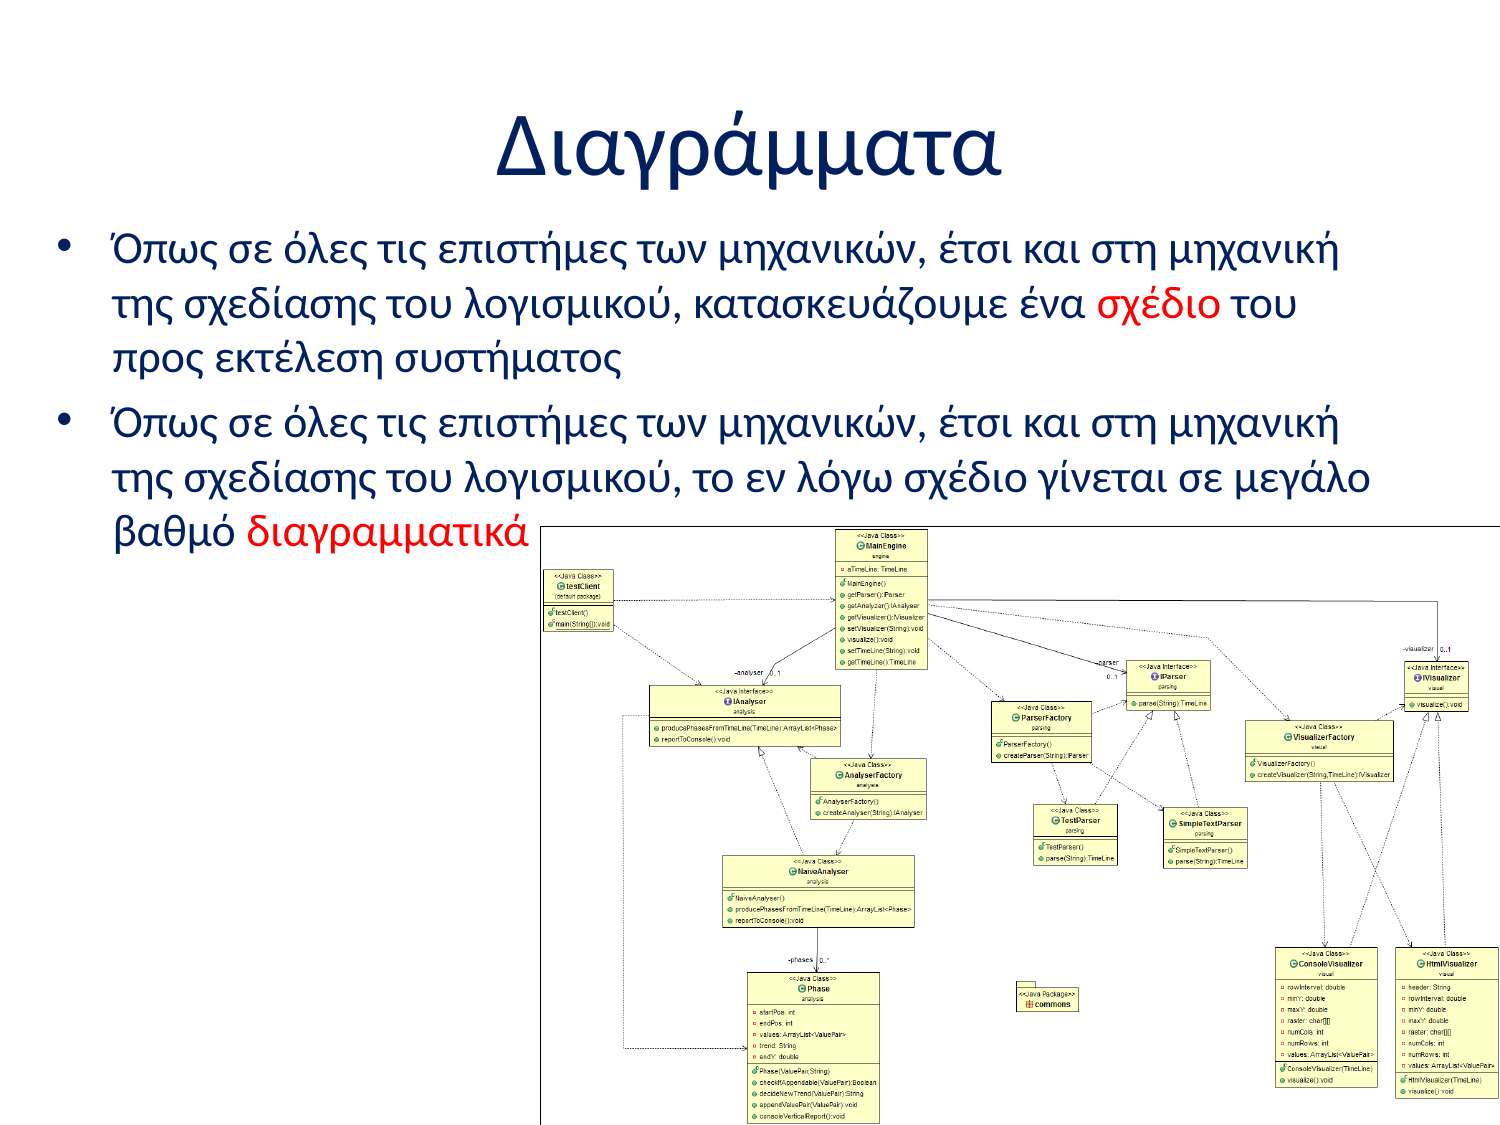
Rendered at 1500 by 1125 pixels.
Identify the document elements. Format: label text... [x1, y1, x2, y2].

picture [541, 526, 1500, 1125]
title Διαγράμματα [75, 45, 1425, 233]
list Όπως σε όλες τις επιστήμες των μηχανικών, έτσι και στη μηχανική της σχεδίασης του λογισμικού, κατασκευάζουμε ένα σχέδιο του προς εκτέλεση συστήματος Όπως σε όλες τις επιστήμες των μηχανικών, έτσι και στη μηχανική της σχεδίασης του λογισμικού, το εν λόγω σχέδιο γίνεται σε μεγάλο βαθμό διαγραμματικά [41, 209, 1392, 953]
